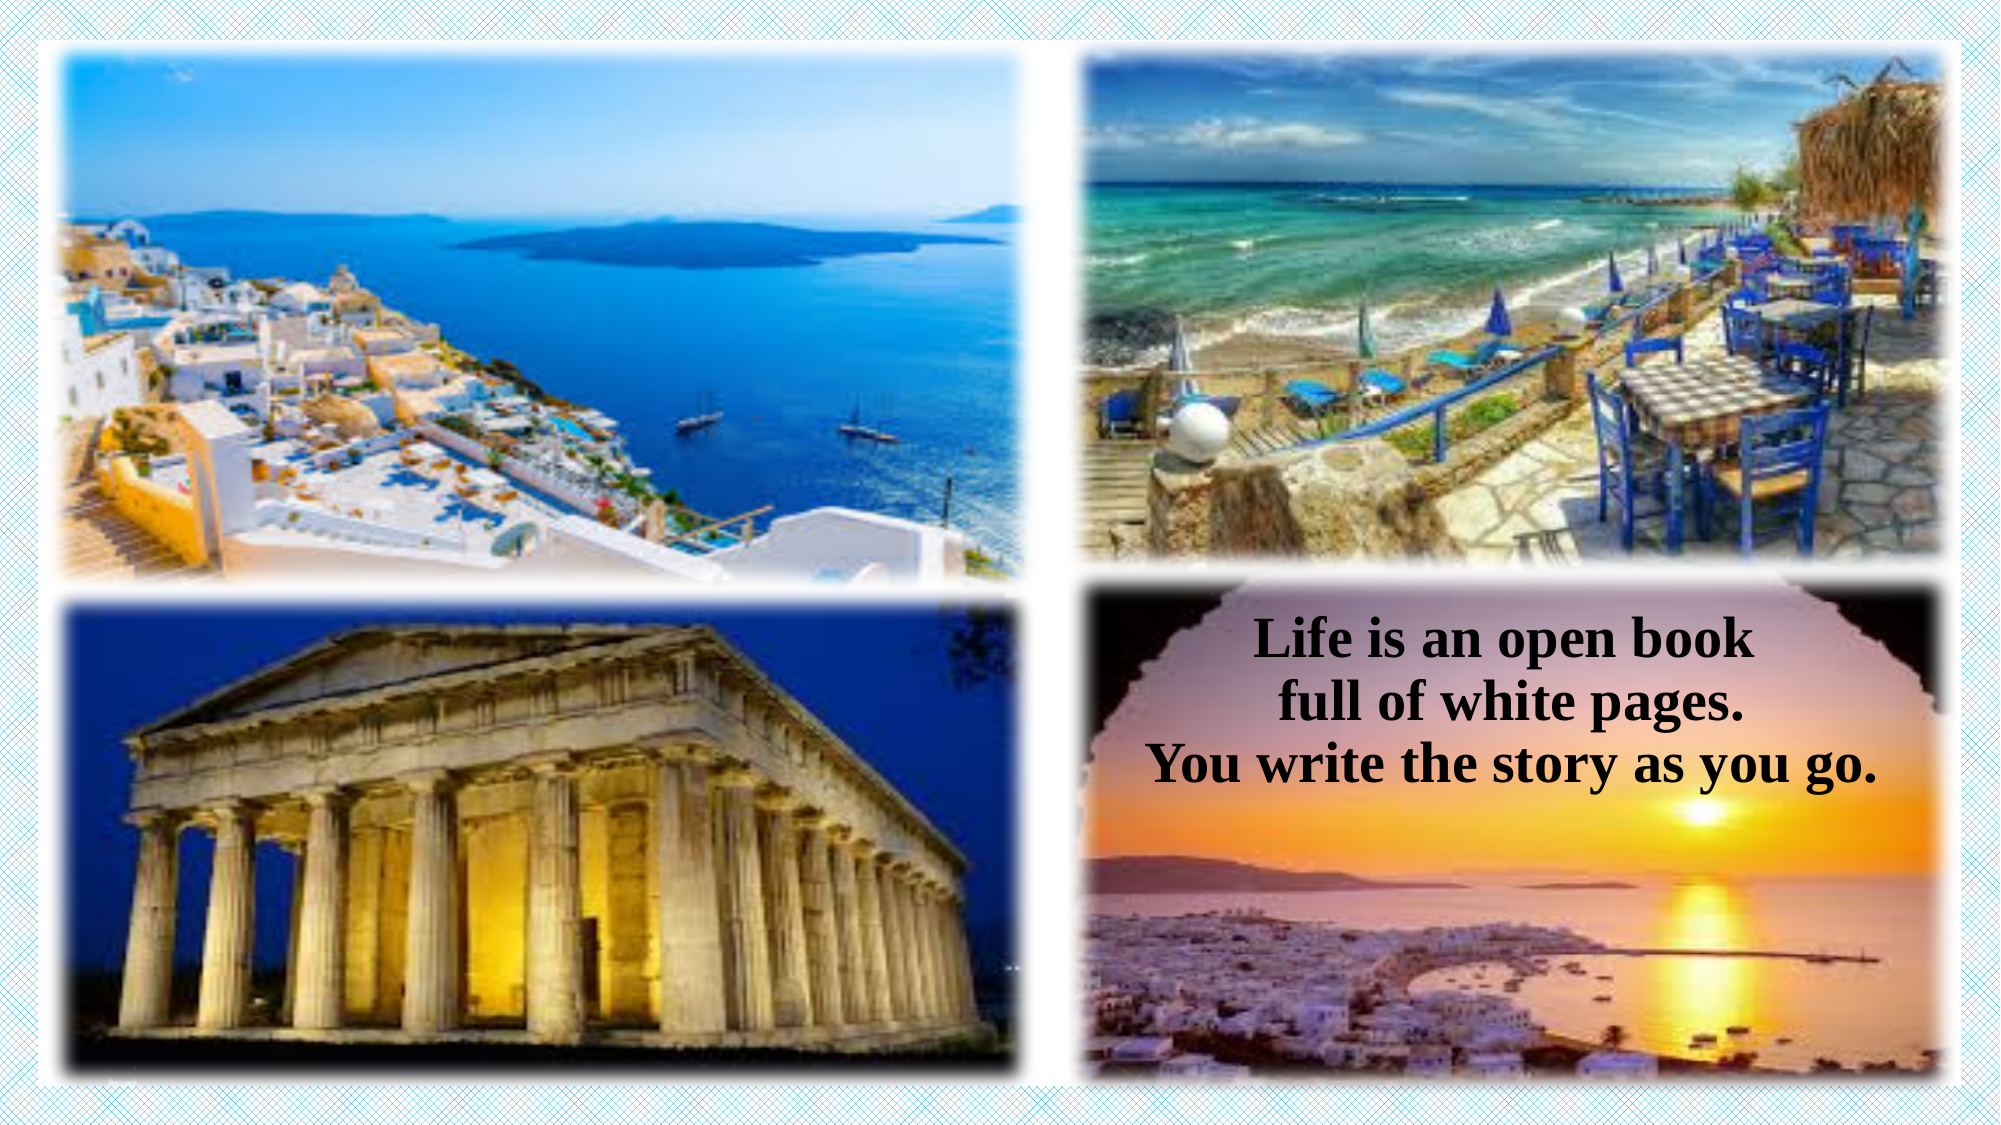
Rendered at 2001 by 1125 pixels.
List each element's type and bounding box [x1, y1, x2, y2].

picture [45, 37, 1036, 1093]
picture [1066, 37, 1957, 1096]
title [1961, 586, 1966, 816]
